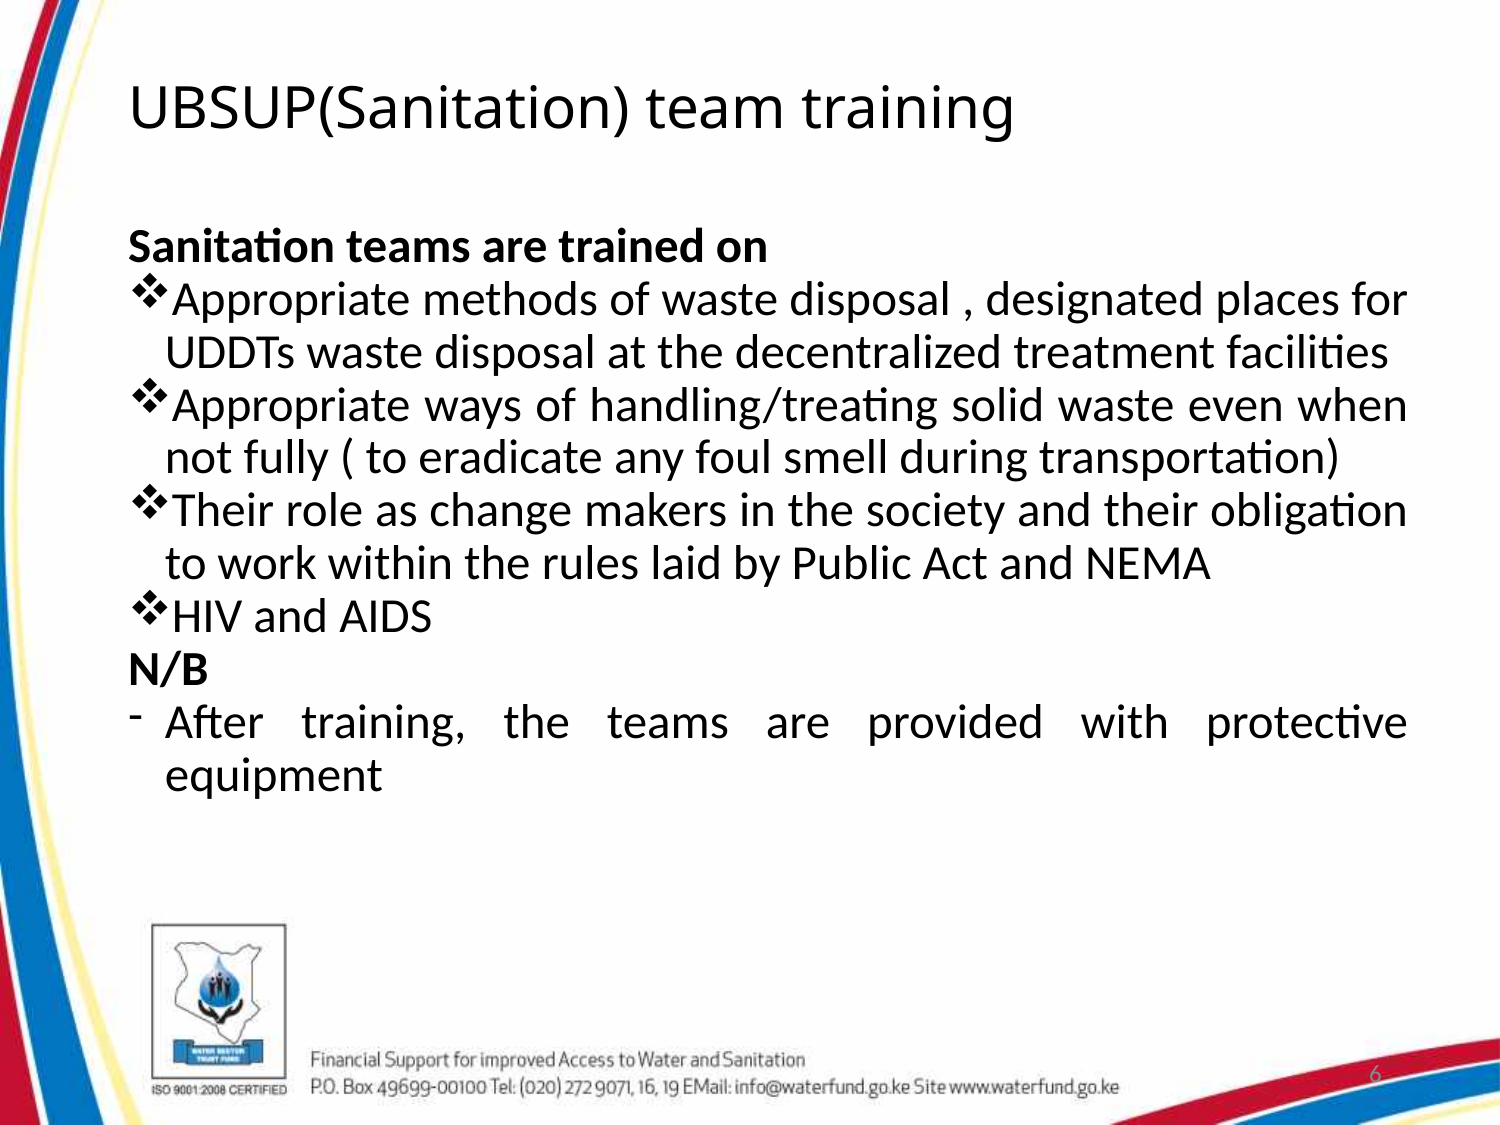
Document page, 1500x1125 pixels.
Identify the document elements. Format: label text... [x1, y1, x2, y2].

slide_number 6 [1059, 1042, 1397, 1103]
list Sanitation teams are trained on Appropriate methods of waste disposal , designated places for UDDTs waste disposal at the decentralized treatment facilities Appropriate ways of handling/treating solid waste even when not fully ( to eradicate any foul smell during transportation) Their role as change makers in the society and their obligation to work within the rules laid by Public Act and NEMA HIV and AIDS N/B After training, the teams are provided with protective equipment [113, 212, 1425, 955]
picture [0, 0, 1500, 1125]
title UBSUP(Sanitation) team training [113, 45, 1425, 175]
